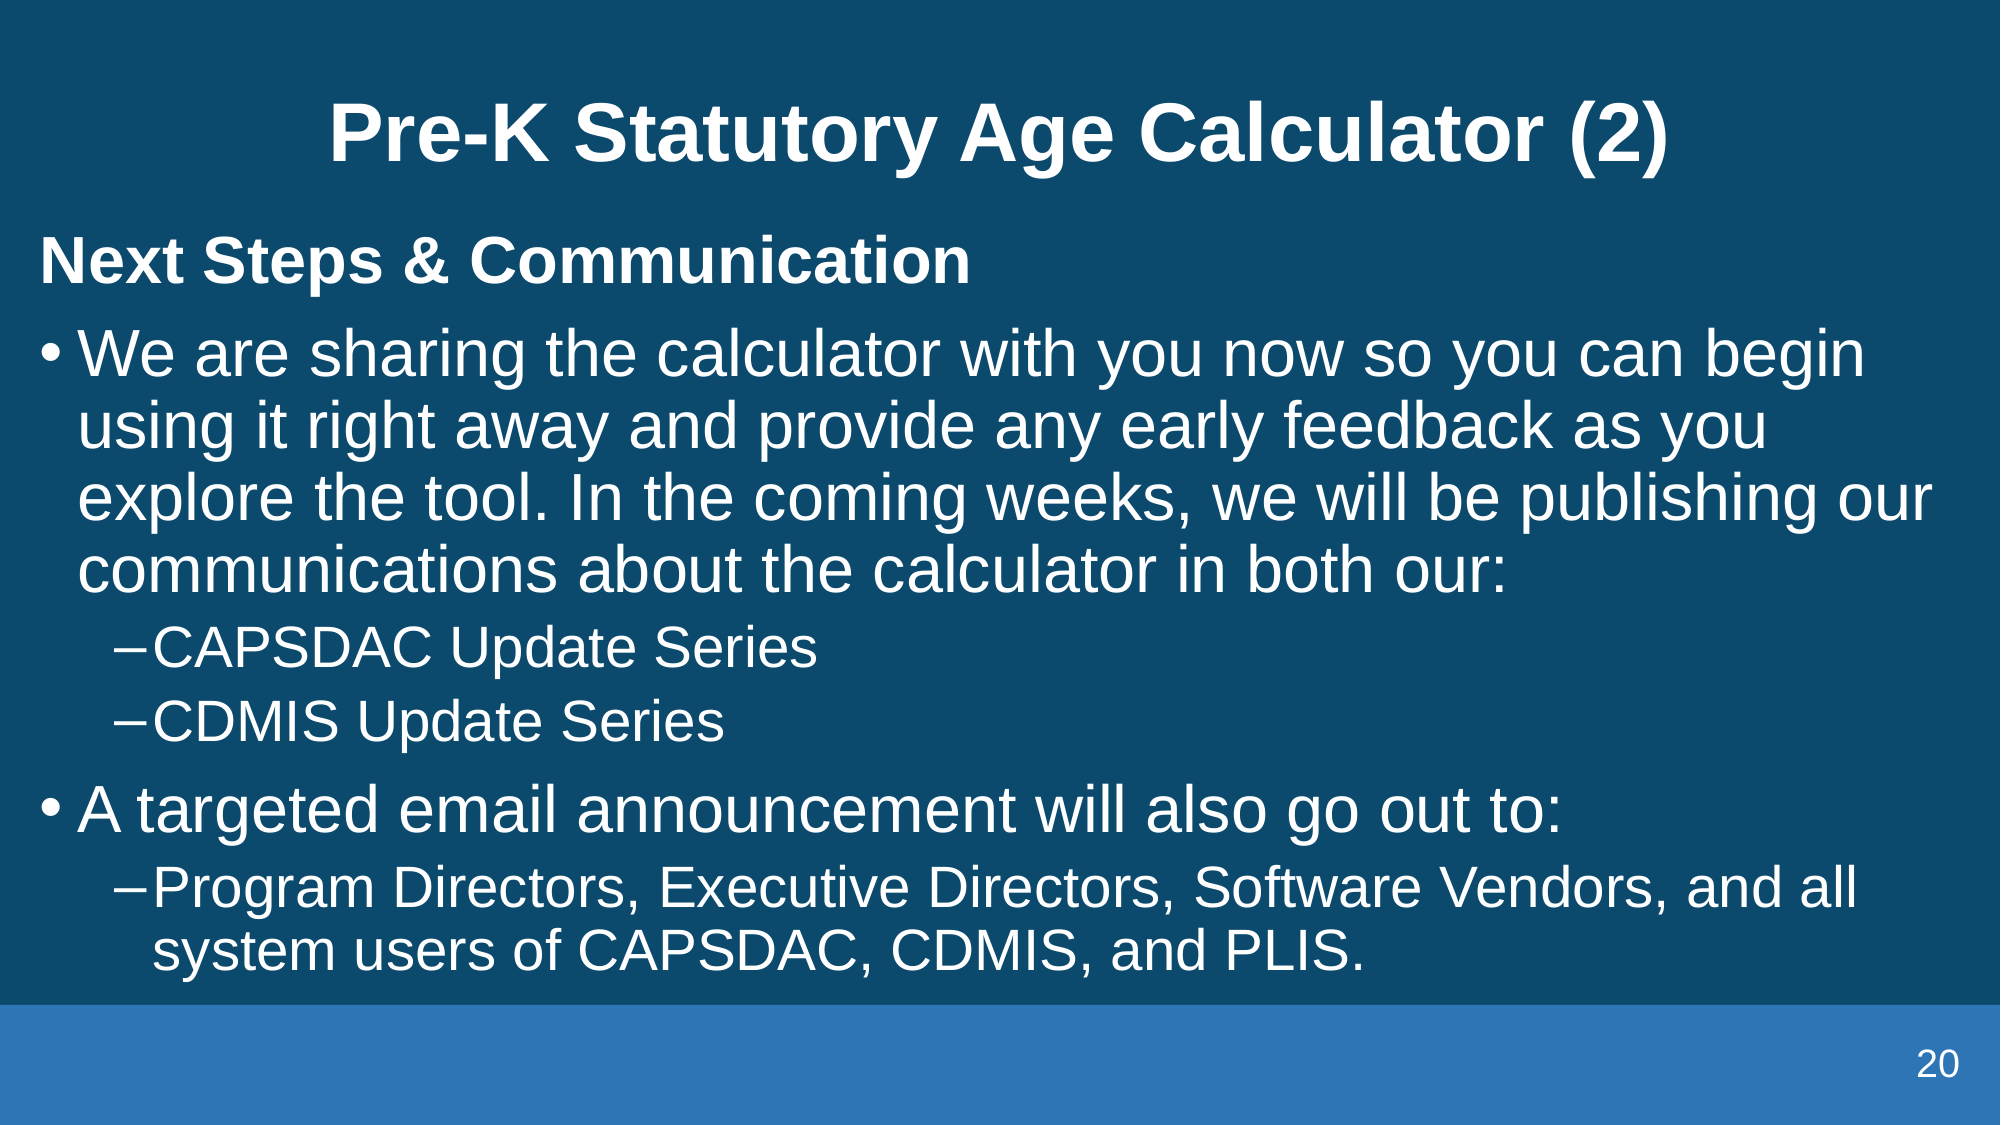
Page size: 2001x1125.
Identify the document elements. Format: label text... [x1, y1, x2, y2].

list Next Steps & Communication We are sharing the calculator with you now so you can begin using it right away and provide any early feedback as you explore the tool. In the coming weeks, we will be publishing our communications about the calculator in both our: CAPSDAC Update Series CDMIS Update Series A targeted email announcement will also go out to: Program Directors, Executive Directors, Software Vendors, and all system users of CAPSDAC, CDMIS, and PLIS. [24, 218, 1975, 1018]
title Pre-K Statutory Age Calculator (2) [24, 25, 1975, 218]
slide_number 20 [1524, 1035, 1975, 1095]
